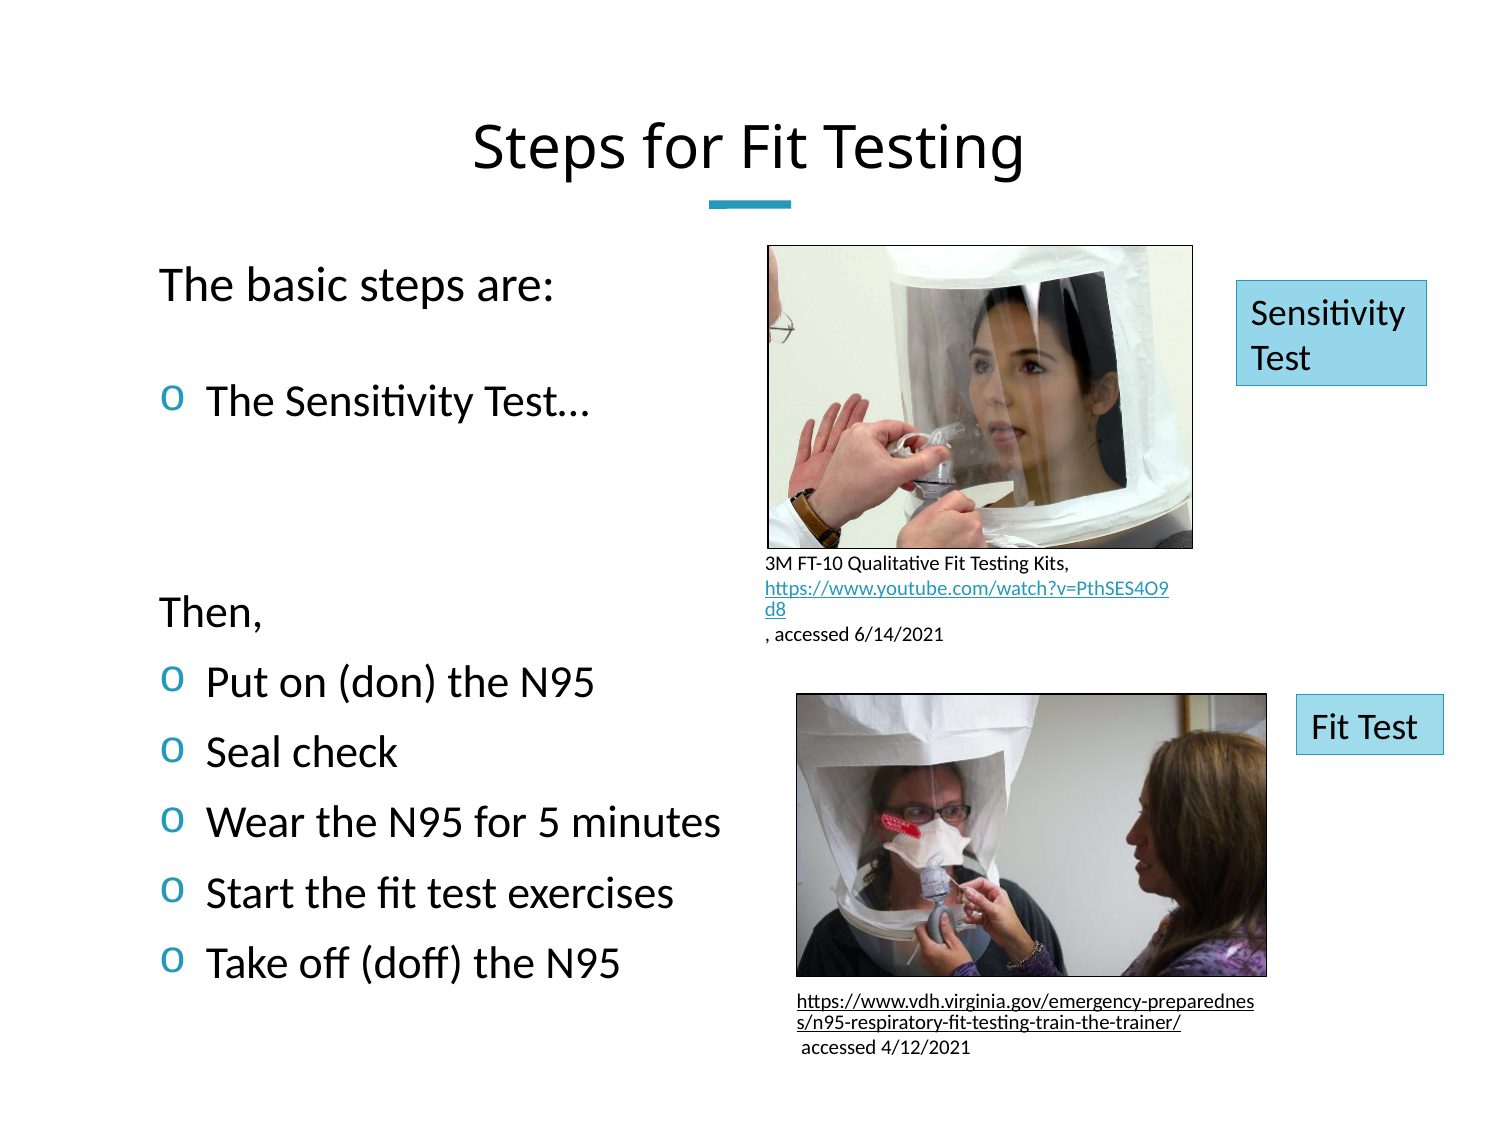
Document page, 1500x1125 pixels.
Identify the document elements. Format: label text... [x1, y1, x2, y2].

list The basic steps are: The Sensitivity Test… Then, Put on (don) the N95 Seal check Wear the N95 for 5 minutes Start the fit test exercises Take off (doff) the N95 [143, 251, 749, 1017]
text_box Sensitivity Test [1236, 280, 1427, 386]
text_box Fit Test [1296, 694, 1444, 755]
text_box 3M FT-10 Qualitative Fit Testing Kits, https://www.youtube.com/watch?v=PthSES4O9d8, accessed 6/14/2021 [750, 541, 1193, 632]
picture [796, 694, 1267, 976]
title Steps for Fit Testing [0, 109, 1500, 190]
picture [768, 246, 1193, 548]
text_box https://www.vdh.virginia.gov/emergency-preparedness/n95-respiratory-fit-testing-train-the-trainer/ accessed 4/12/2021 [781, 980, 1274, 1090]
